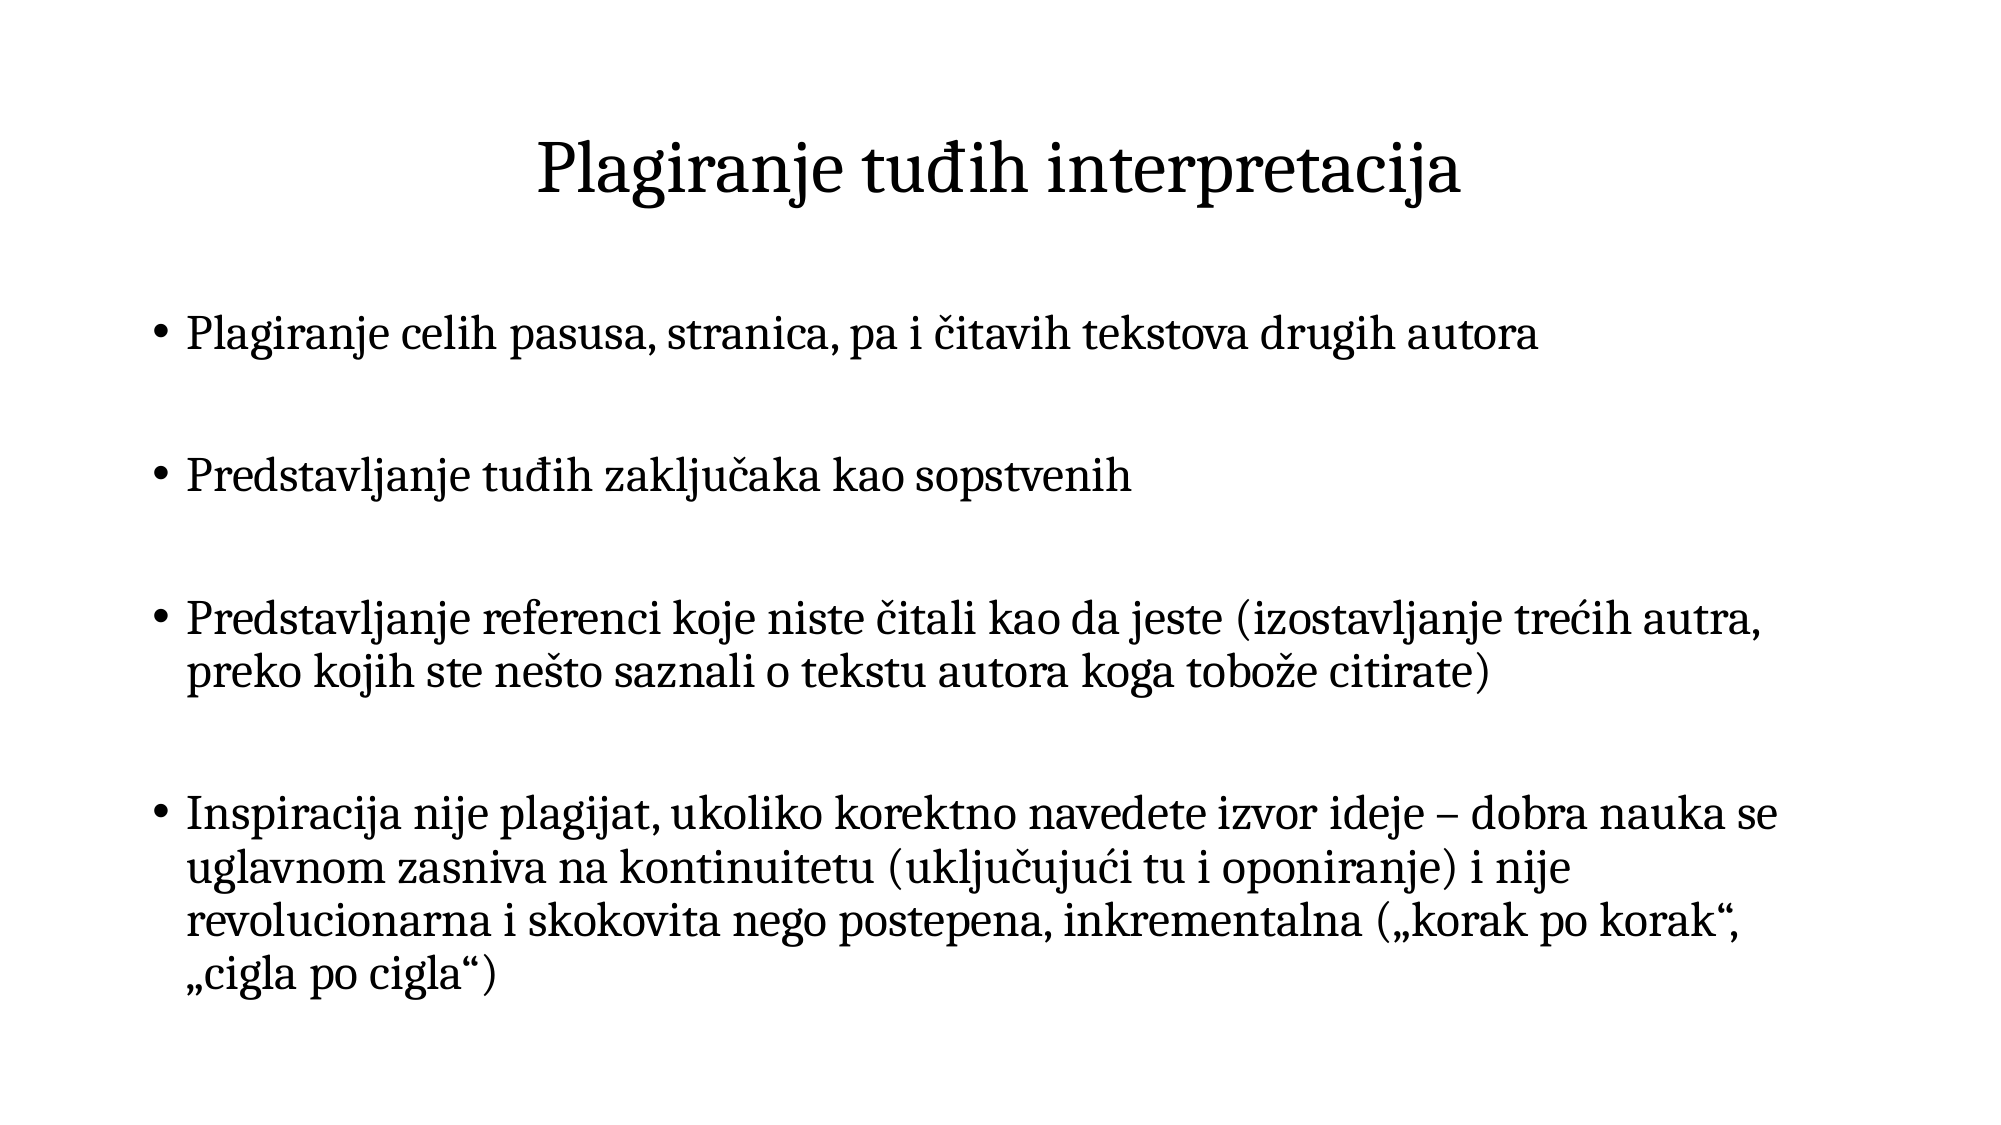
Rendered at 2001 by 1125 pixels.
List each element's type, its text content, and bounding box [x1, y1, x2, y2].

list Plagiranje celih pasusa, stranica, pa i čitavih tekstova drugih autora Predstavljanje tuđih zaključaka kao sopstvenih Predstavljanje referenci koje niste čitali kao da jeste (izostavljanje trećih autra, preko kojih ste nešto saznali o tekstu autora koga tobože citirate) Inspiracija nije plagijat, ukoliko korektno navedete izvor ideje – dobra nauka se uglavnom zasniva na kontinuitetu (uključujući tu i oponiranje) i nije revolucionarna i skokovita nego postepena, inkrementalna („korak po korak“, „cigla po cigla“) [137, 299, 1863, 1014]
title Plagiranje tuđih interpretacija [137, 59, 1863, 278]
